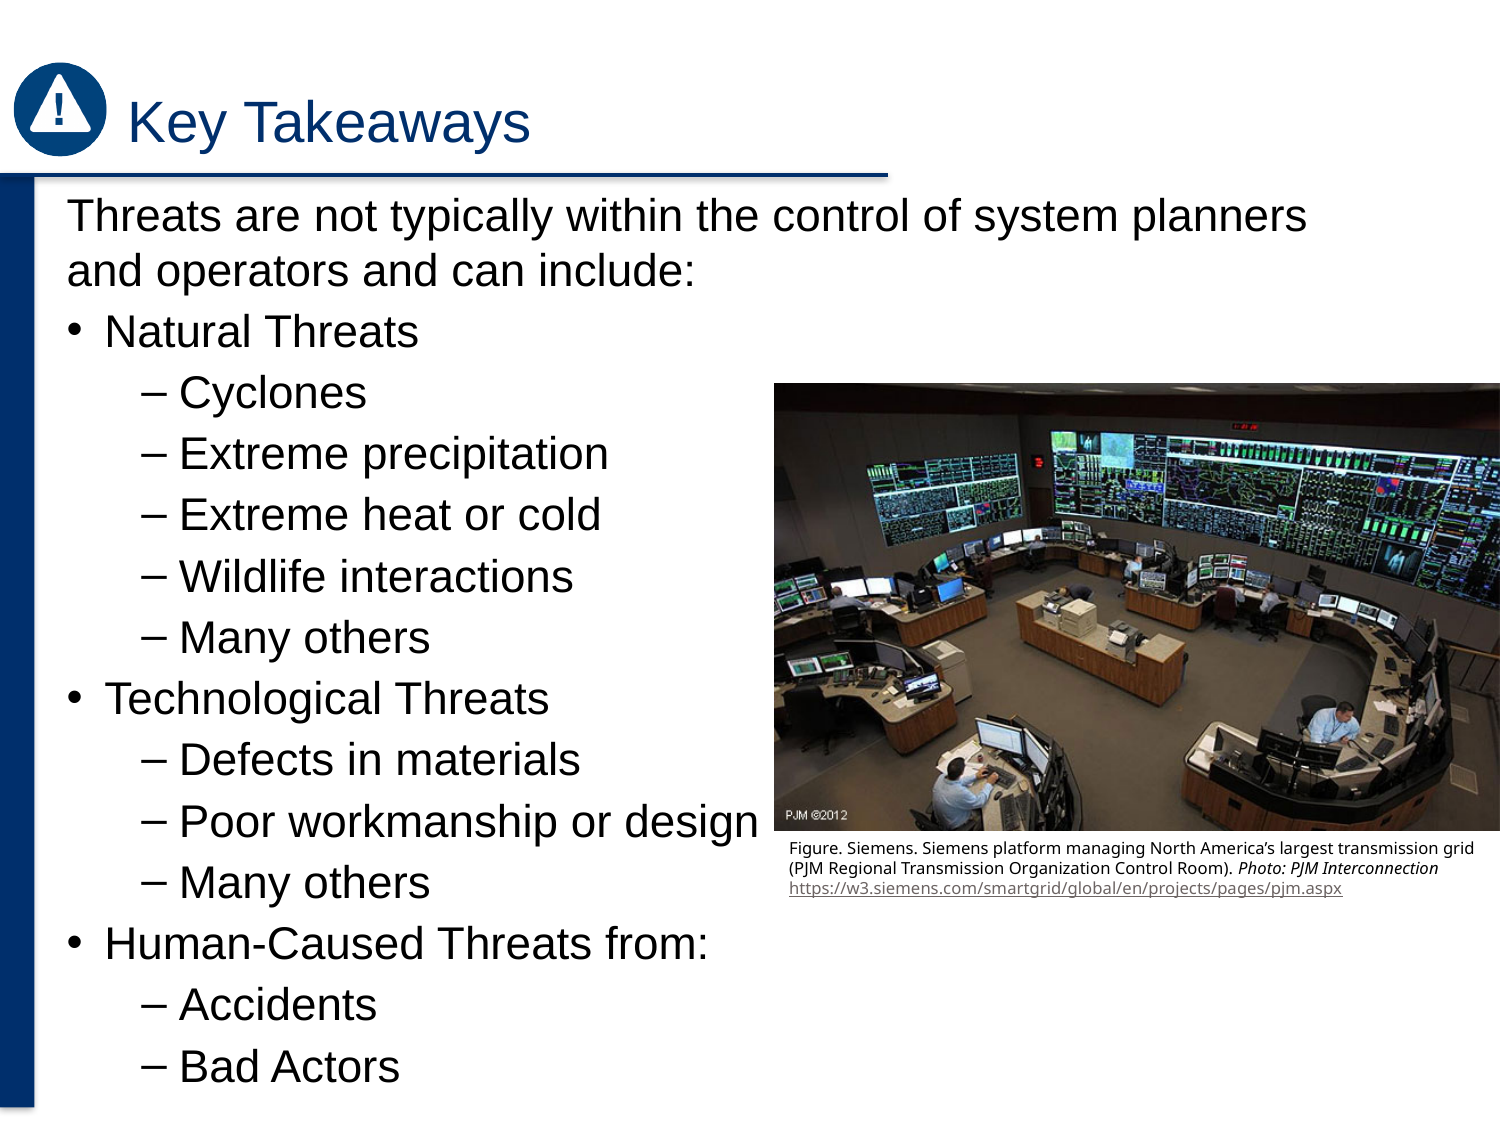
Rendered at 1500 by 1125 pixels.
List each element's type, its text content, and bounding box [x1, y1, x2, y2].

text_box Figure. Siemens. Siemens platform managing North America’s largest transmission grid (PJM Regional Transmission Organization Control Room). Photo: PJM Interconnection https://w3.siemens.com/smartgrid/global/en/projects/pages/pjm.aspx [774, 839, 1500, 908]
title Key Takeaways [112, 17, 1388, 162]
picture [8, 60, 112, 162]
picture [774, 383, 1500, 831]
list Threats are not typically within the control of system planners and operators and can include: Natural Threats Cyclones Extreme precipitation Extreme heat or cold Wildlife interactions Many others Technological Threats Defects in materials Poor workmanship or design Many others Human-Caused Threats from: Accidents Bad Actors [51, 177, 1413, 1108]
